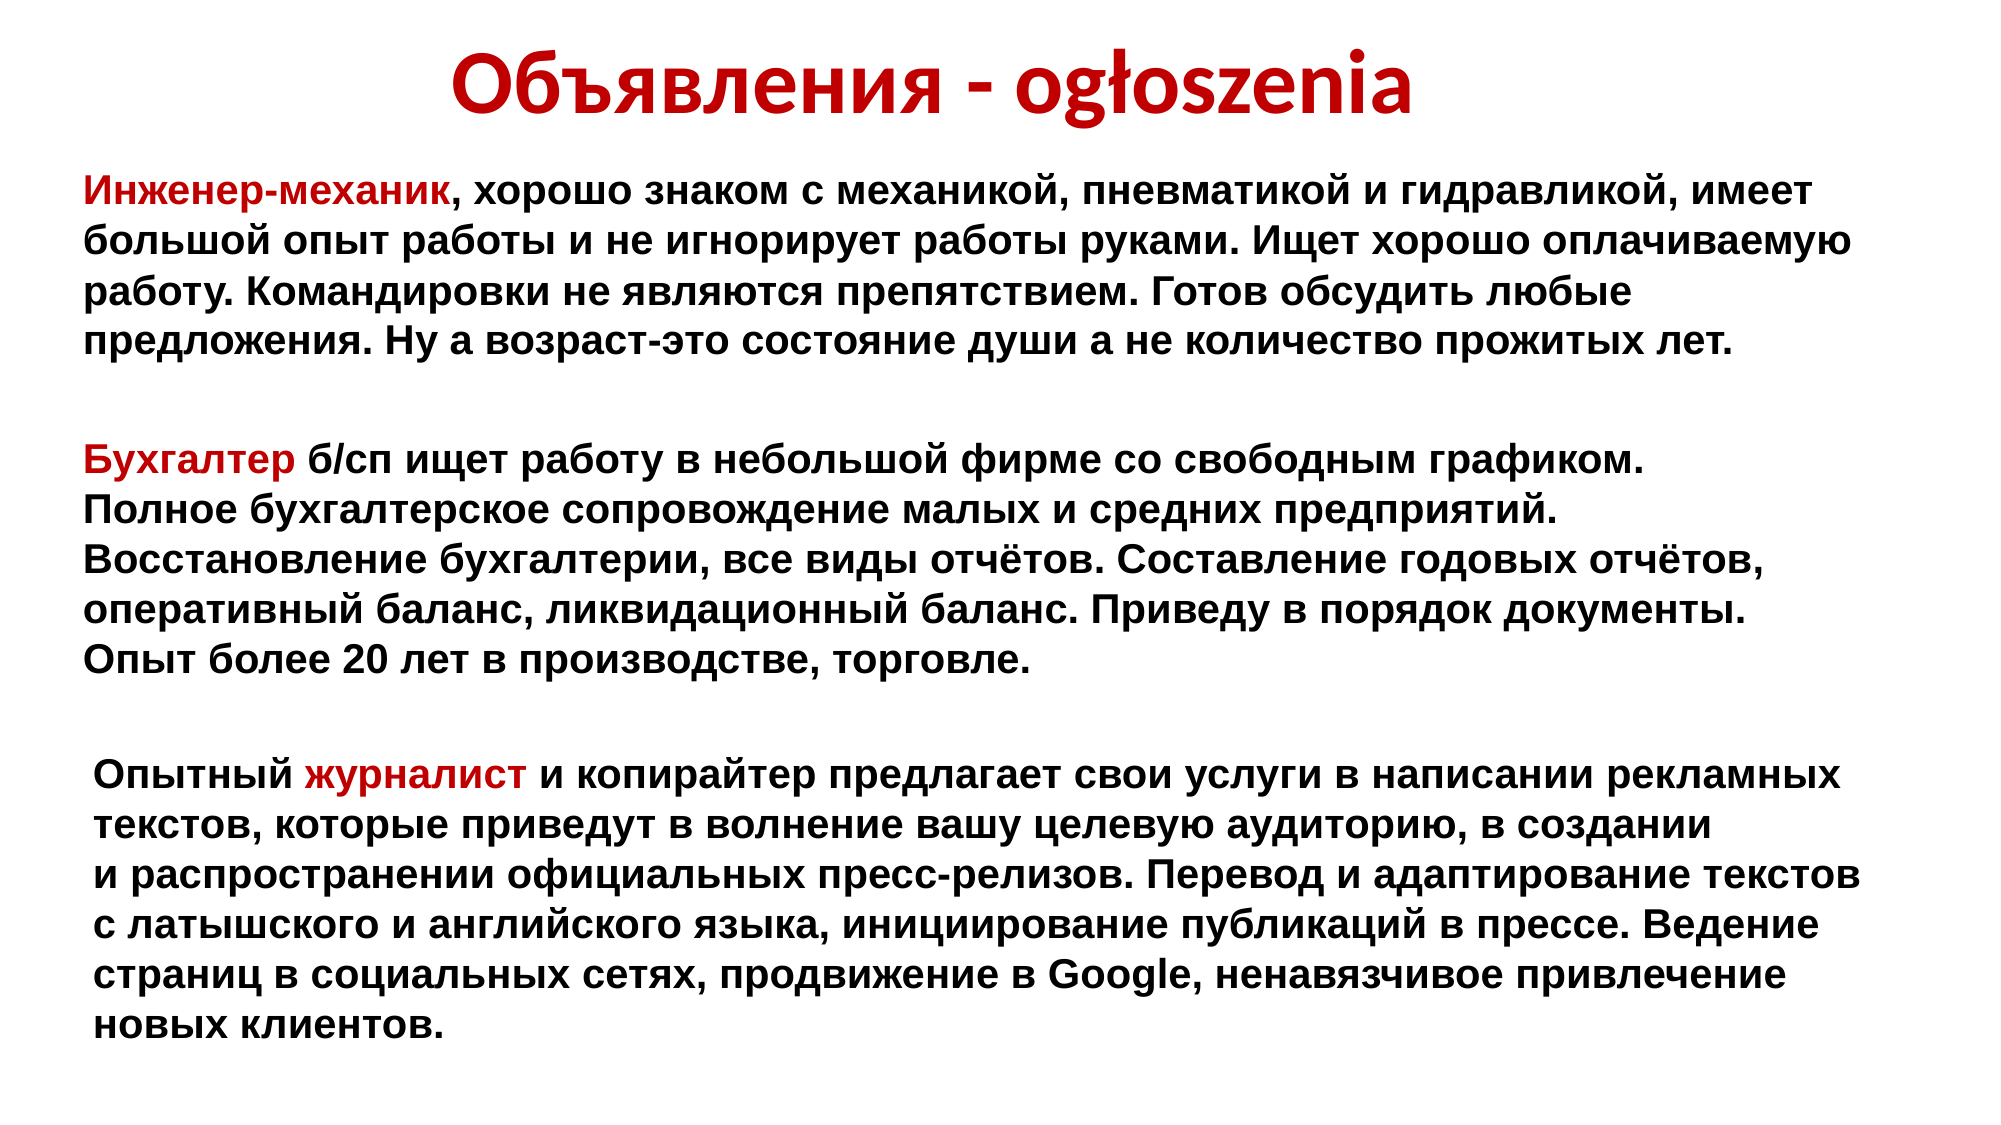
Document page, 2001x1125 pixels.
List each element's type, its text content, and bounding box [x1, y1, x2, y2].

text_box Инженер-механик, хорошо знаком с механикой, пневматикой и гидравликой, имеет большой опыт работы и не игнорирует работы руками. Ищет хорошо оплачиваемую работу. Командировки не являются препятствием. Готов обсудить любые предложения. Ну а возраст-это состояние души а не количество прожитых лет. [67, 155, 1930, 506]
text_box Бухгалтер б/сп ищет работу в небольшой фирме со свободным графиком. Полное бухгалтерское сопровождение малых и средних предприятий. Восстановление бухгалтерии, все виды отчётов. Составление годовых отчётов, оперативный баланс, ликвидационный баланс. Приведу в порядок документы. Опыт более 20 лет в производстве, торговле. [67, 424, 1853, 825]
text_box Объявления - ogłoszenia [436, 14, 1583, 155]
text_box Опытный журналист и копирайтер предлагает свои услуги в написании рекламных текстов, которые приведут в волнение вашу целевую аудиторию, в создании и распространении официальных пресс-релизов. Перевод и адаптирование текстов с латышского и английского языка, инициирование публикаций в прессе. Ведение страниц в социальных сетях, продвижение в Google, ненавязчивое привлечение новых клиентов. [78, 739, 1940, 1125]
